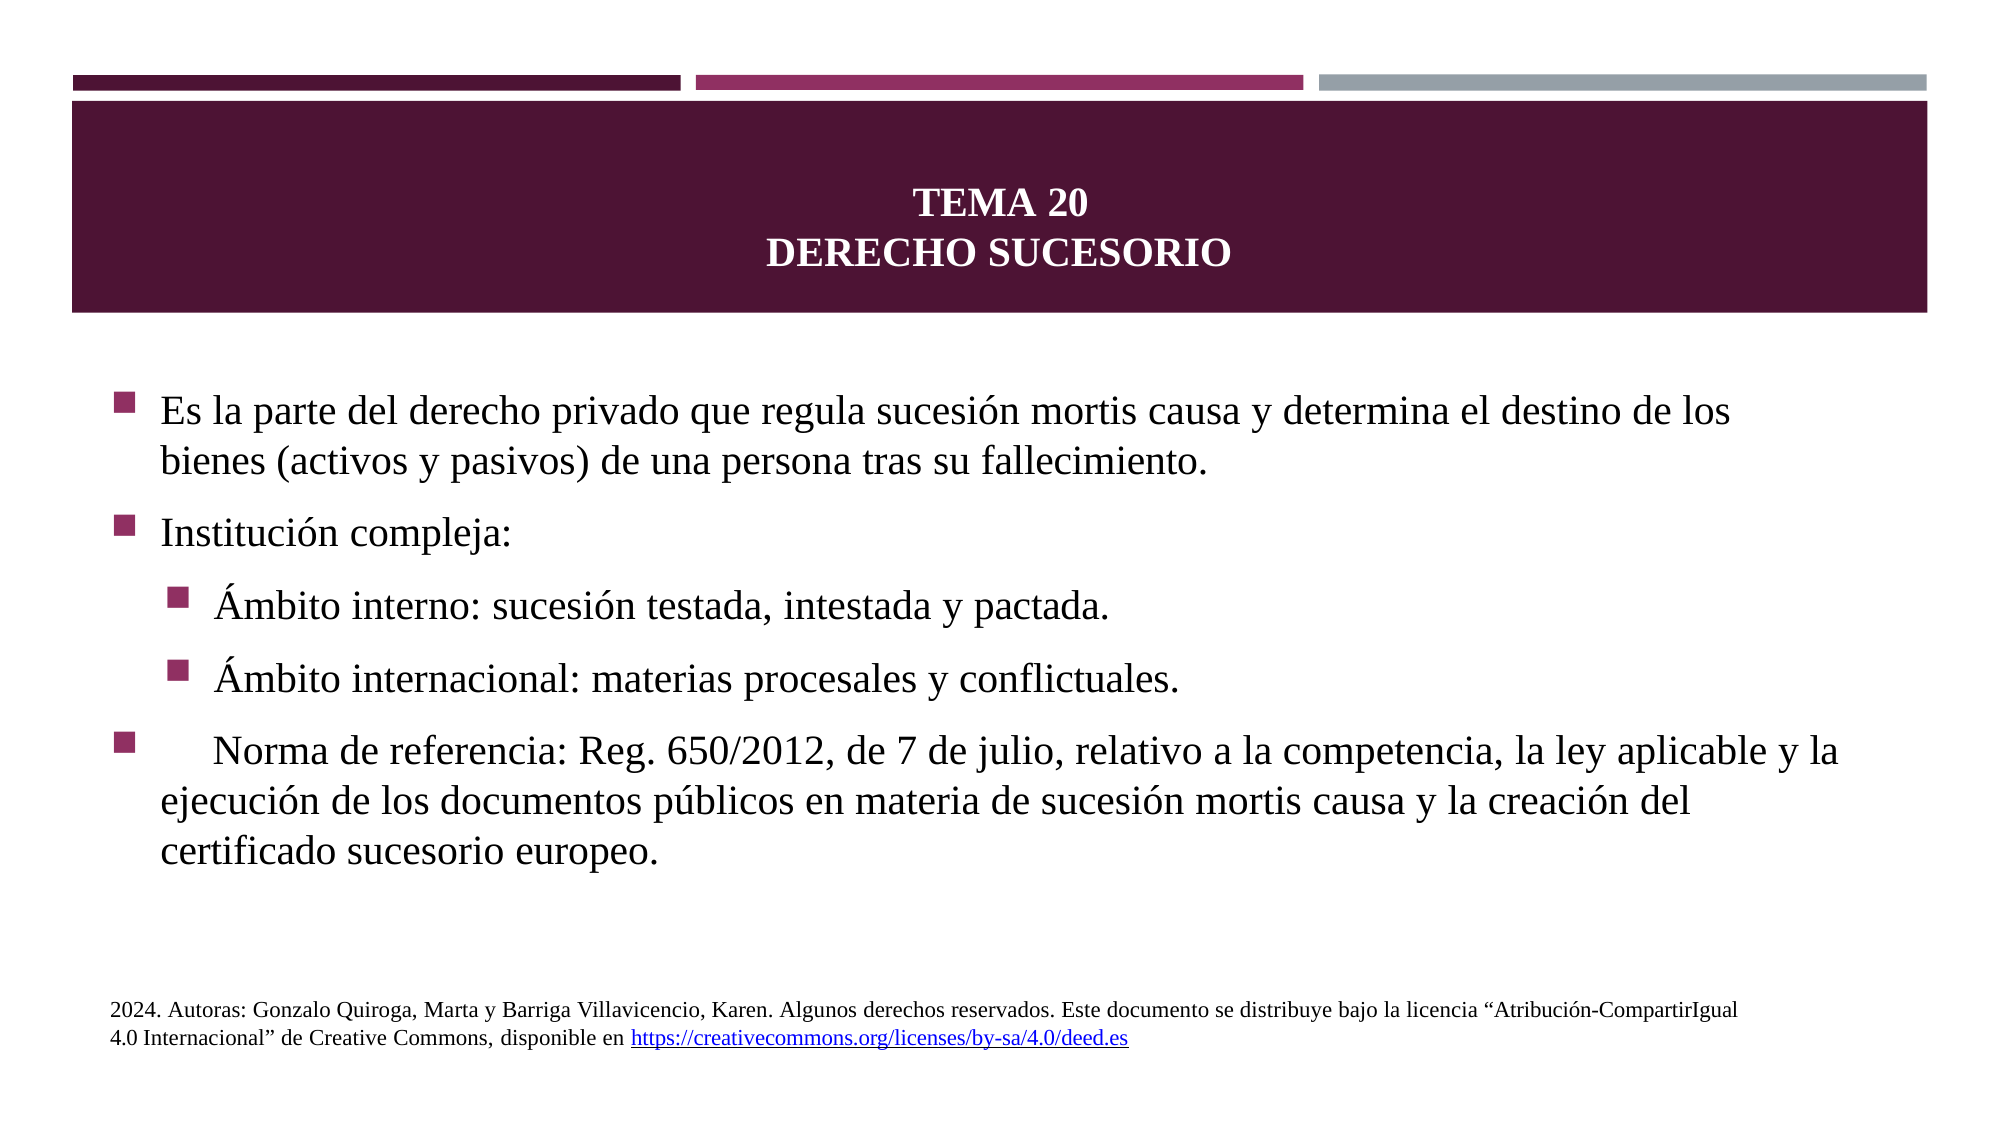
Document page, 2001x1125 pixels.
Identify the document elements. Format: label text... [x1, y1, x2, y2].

title TEMA 20 DERECHO SUCESORIO [72, 100, 1928, 313]
text_box 2024. Autoras: Gonzalo Quiroga, Marta y Barriga Villavicencio, Karen. Algunos derechos reservados. Este documento se distribuye bajo la licencia “Atribución-CompartirIgual 4.0 Internacional” de Creative Commons, disponible en https://creativecommons.org/licenses/by-sa/4.0/deed.es [108, 994, 1767, 1050]
text_box Es la parte del derecho privado que regula sucesión mortis causa y determina el destino de los bienes (activos y pasivos) de una persona tras su fallecimiento. Institución compleja: Ámbito interno: sucesión testada, intestada y pactada. Ámbito internacional: materias procesales y conflictuales. Norma de referencia: Reg. 650/2012, de 7 de julio, relativo a la competencia, la ley aplicable y la ejecución de los documentos públicos en materia de sucesión mortis causa y la creación del certificado sucesorio europeo. [108, 380, 1874, 873]
